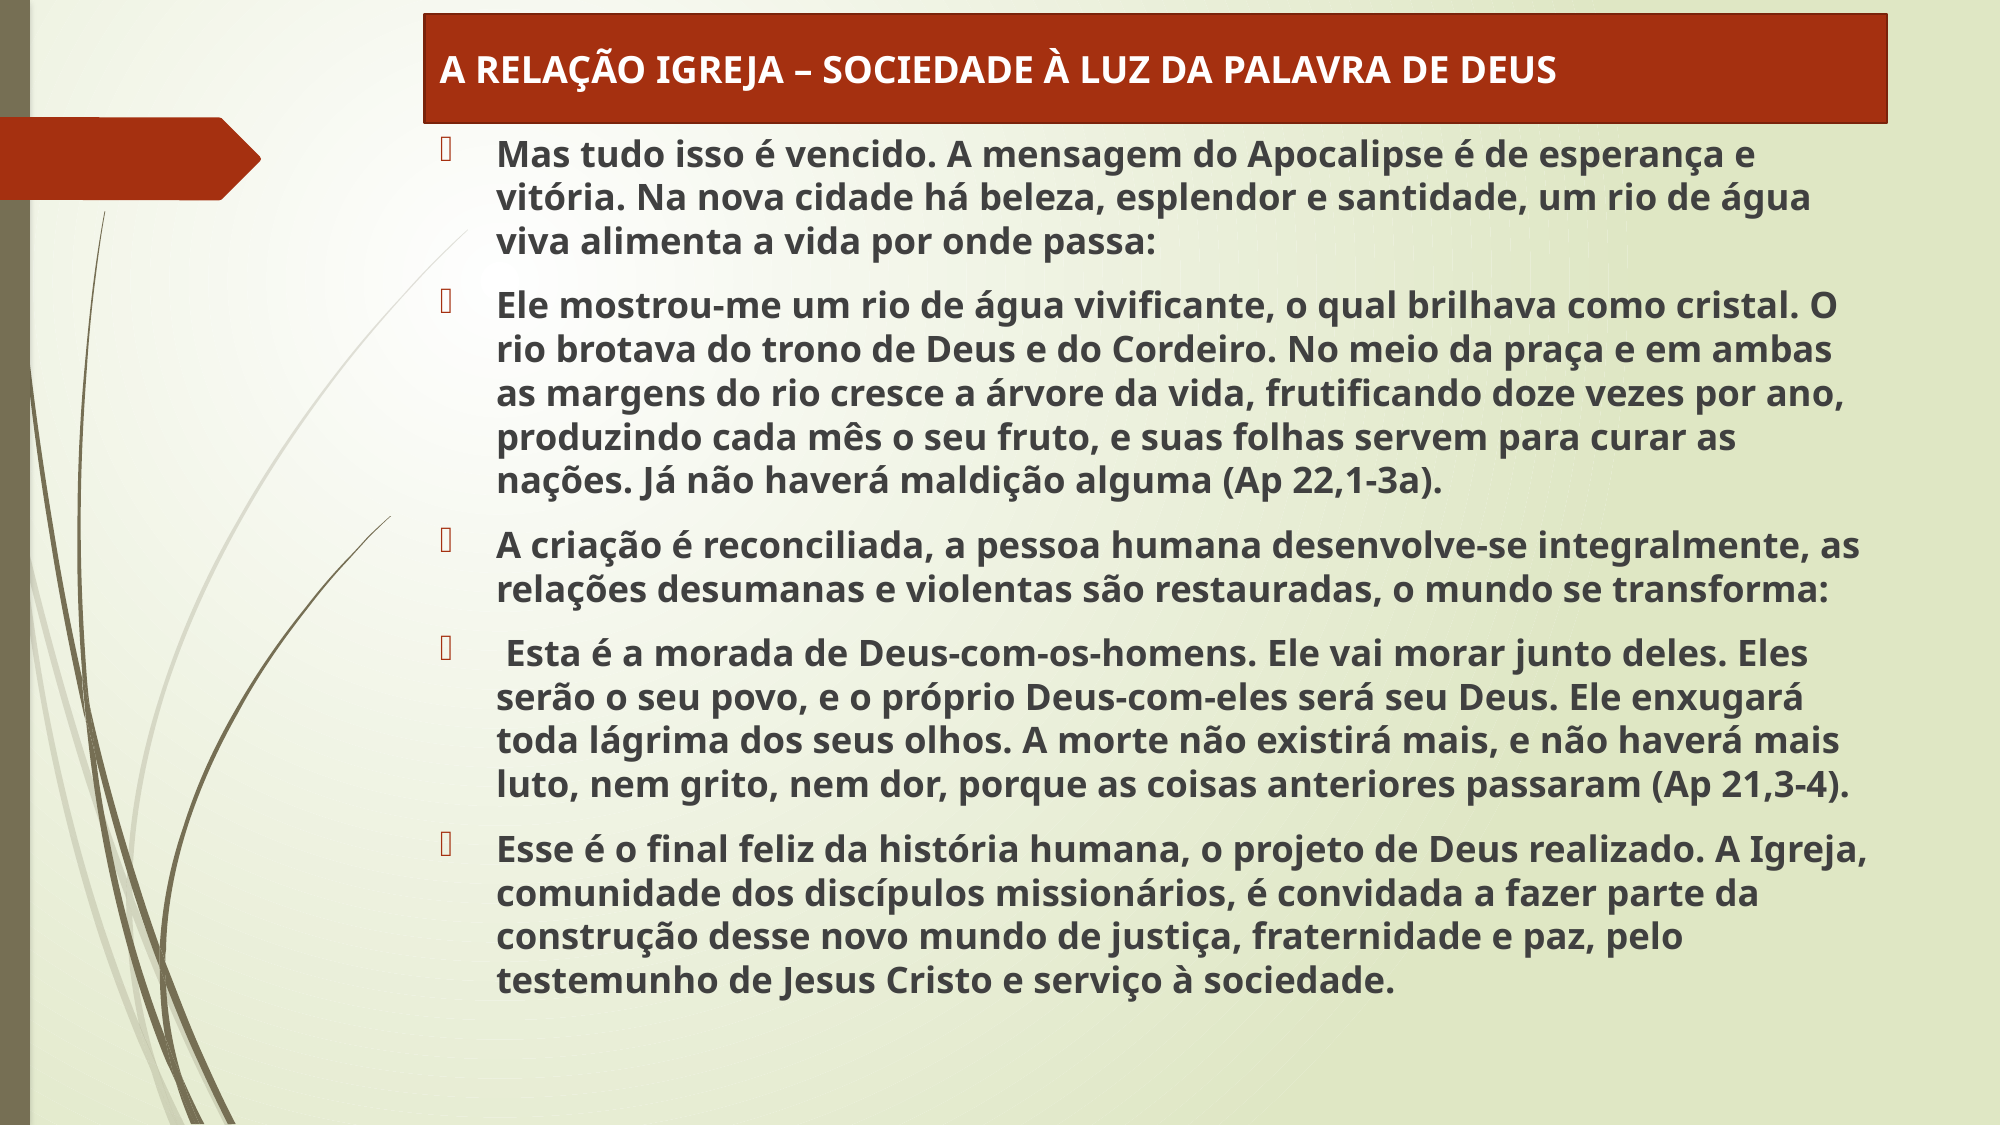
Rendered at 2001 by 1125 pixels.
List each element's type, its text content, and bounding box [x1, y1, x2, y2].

list Mas tudo isso é vencido. A mensagem do Apocalipse é de esperança e vitória. Na nova cidade há beleza, esplendor e santidade, um rio de água viva alimenta a vida por onde passa: Ele mostrou-me um rio de água vivificante, o qual brilhava como cristal. O rio brotava do trono de Deus e do Cordeiro. No meio da praça e em ambas as margens do rio cresce a árvore da vida, frutificando doze vezes por ano, produzindo cada mês o seu fruto, e suas folhas servem para curar as nações. Já não haverá maldição alguma (Ap 22,1-3a). A criação é reconciliada, a pessoa humana desenvolve-se integralmente, as relações desumanas e violentas são restauradas, o mundo se transforma: Esta é a morada de Deus-com-os-homens. Ele vai morar junto deles. Eles serão o seu povo, e o próprio Deus-com-eles será seu Deus. Ele enxugará toda lágrima dos seus olhos. A morte não existirá mais, e não haverá mais luto, nem grito, nem dor, porque as coisas anteriores passaram (Ap 21,3-4). Esse é o final feliz da história humana, o projeto de Deus realizado. A Igreja, comunidade dos discípulos missionários, é convidada a fazer parte da construção desse novo mundo de justiça, fraternidade e paz, pelo testemunho de Jesus Cristo e serviço à sociedade. [424, 124, 1888, 1125]
text_box A RELAÇÃO IGREJA – SOCIEDADE À LUZ DA PALAVRA DE DEUS [423, 13, 1888, 124]
